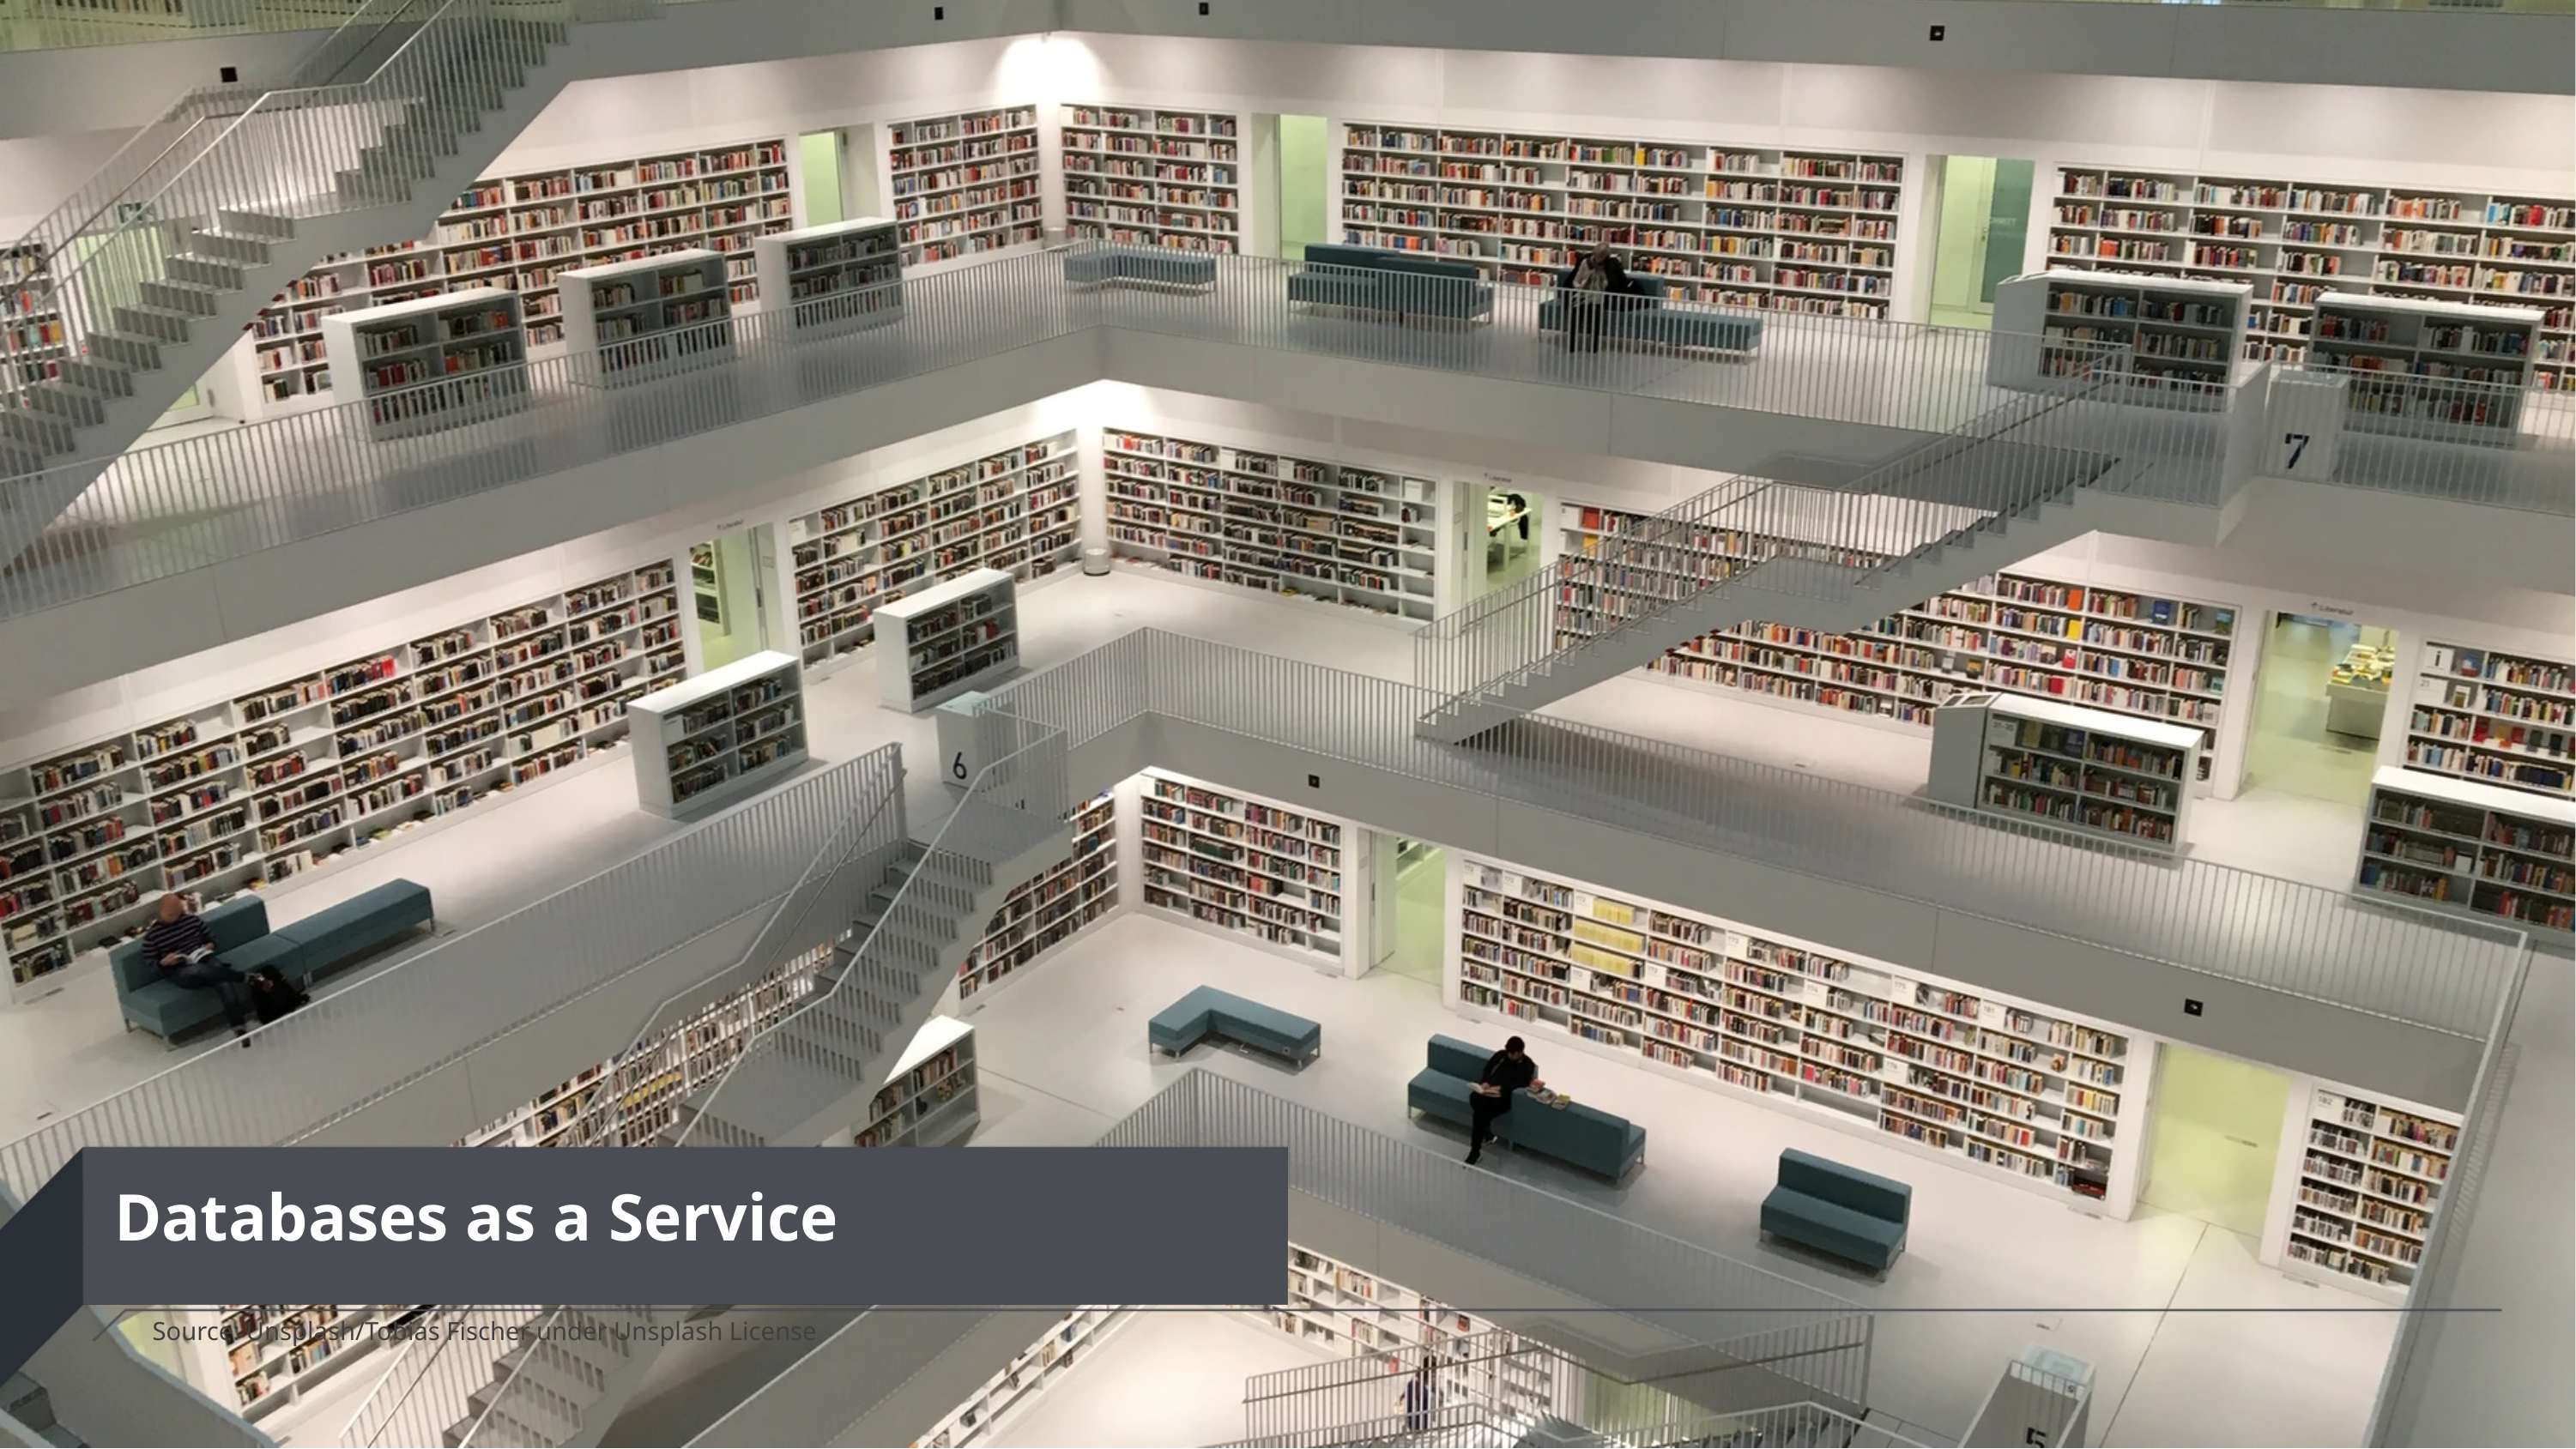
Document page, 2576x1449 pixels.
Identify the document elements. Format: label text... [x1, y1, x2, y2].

picture [0, 0, 2576, 1448]
title Databases as a Service [101, 1179, 1257, 1263]
text_box Source: Unsplash/Tobias Fischer under Unsplash License [139, 1309, 831, 1352]
